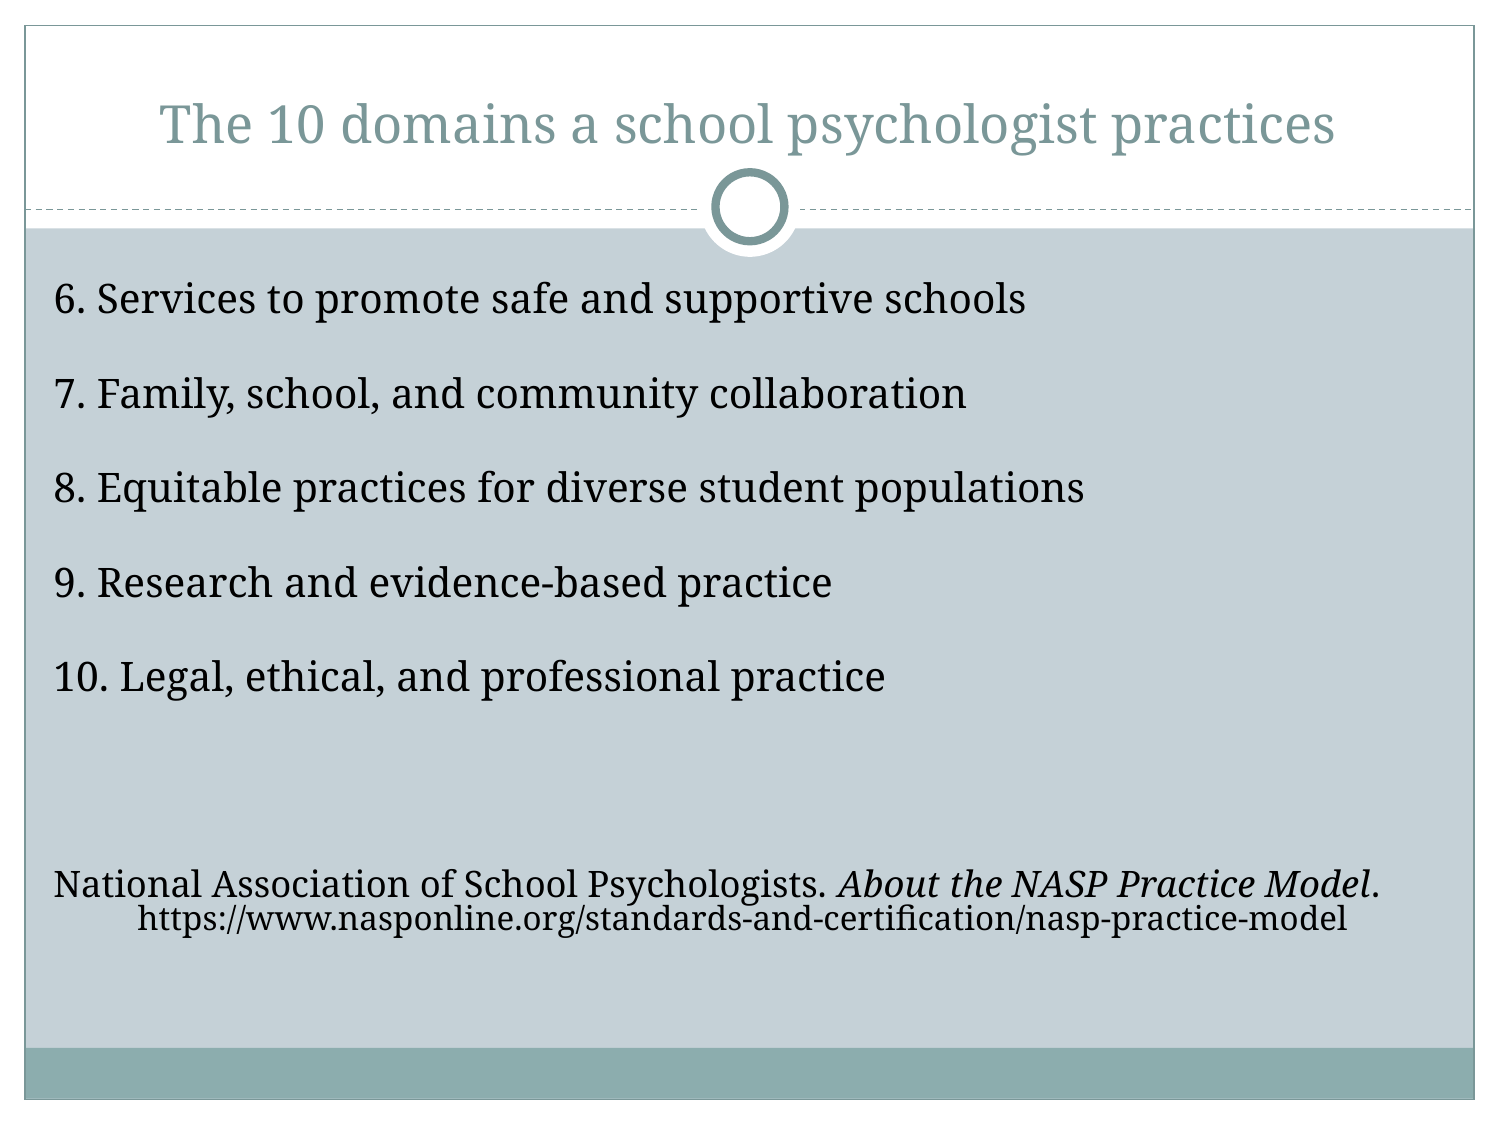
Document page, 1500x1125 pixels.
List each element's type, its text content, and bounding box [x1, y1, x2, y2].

list 6. Services to promote safe and supportive schools 7. Family, school, and community collaboration 8. Equitable practices for diverse student populations 9. Research and evidence-based practice 10. Legal, ethical, and professional practice National Association of School Psychologists. About the NASP Practice Model. https://www.nasponline.org/standards-and-certification/nasp-practice-model [38, 275, 1434, 1087]
title The 10 domains a school psychologist practices [49, 37, 1450, 162]
